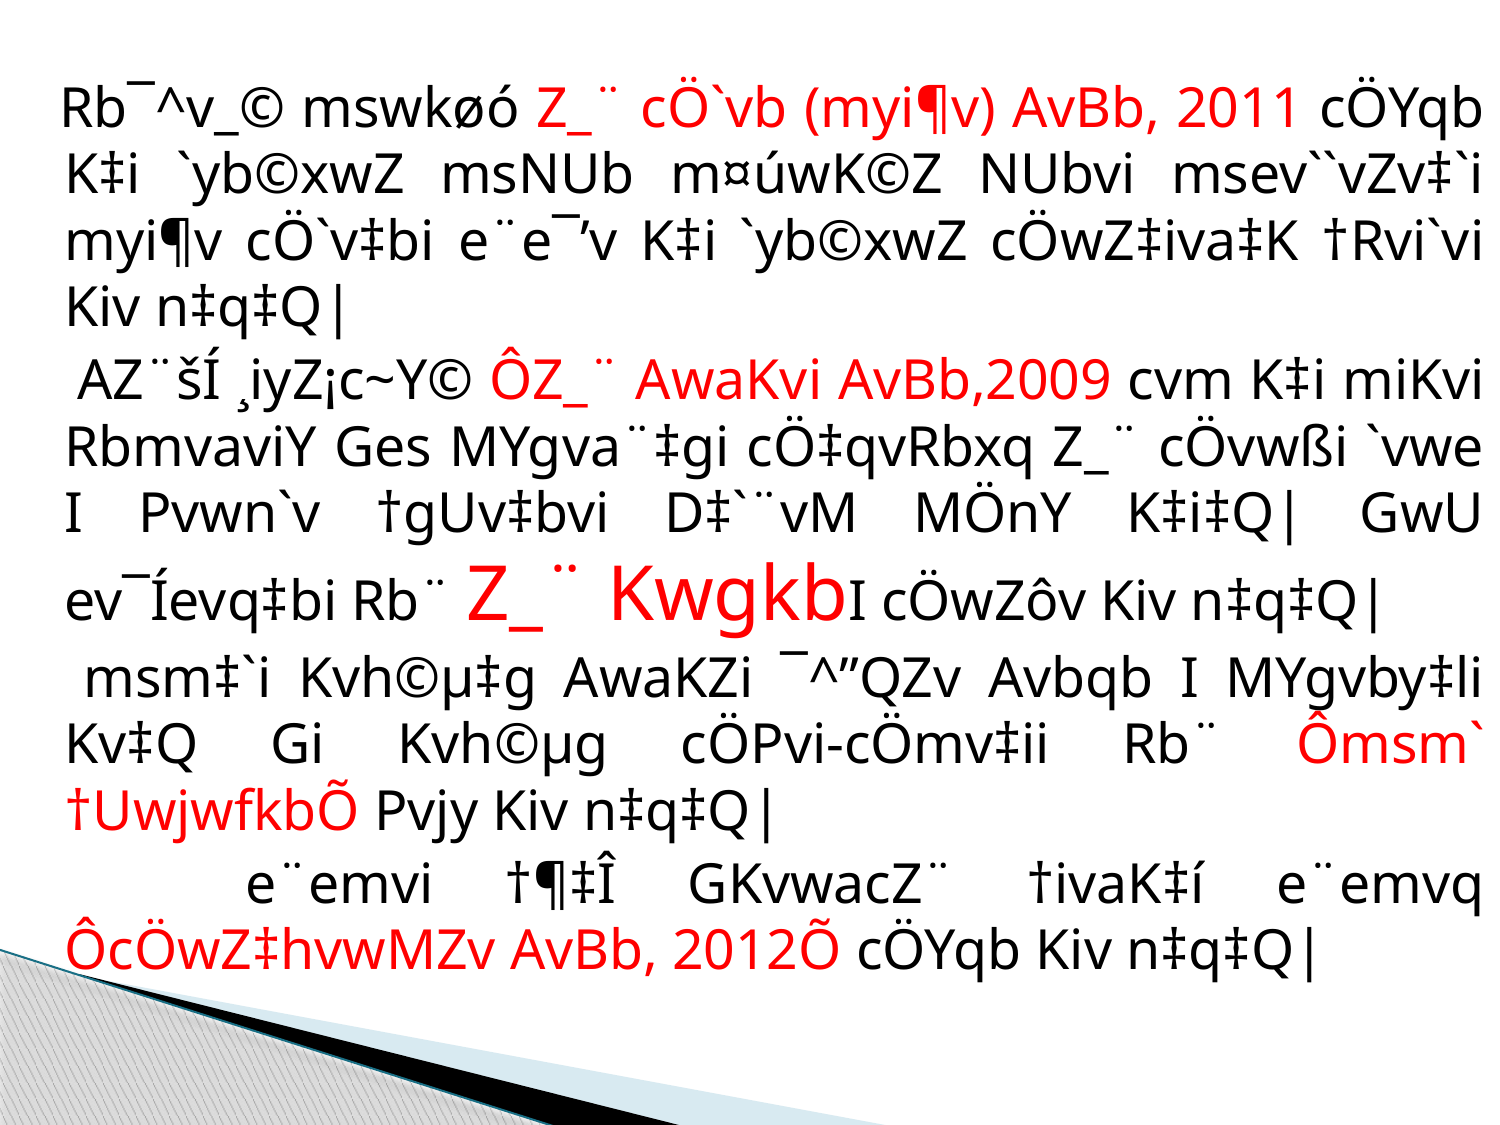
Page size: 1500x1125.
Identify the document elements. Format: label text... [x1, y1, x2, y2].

list Rb¯^v_© mswkøó Z_¨ cÖ`vb (myi¶v) AvBb, 2011 cÖYqb K‡i `yb©xwZ msNUb m¤úwK©Z NUbvi msev``vZv‡`i myi¶v cÖ`v‡bi e¨e¯’v K‡i `yb©xwZ cÖwZ‡iva‡K †Rvi`vi Kiv n‡q‡Q| AZ¨šÍ ¸iyZ¡c~Y© ÔZ_¨ AwaKvi AvBb,2009 cvm K‡i miKvi RbmvaviY Ges MYgva¨‡gi cÖ‡qvRbxq Z_¨ cÖvwßi `vwe I Pvwn`v †gUv‡bvi D‡`¨vM MÖnY K‡i‡Q| GwU ev¯Íevq‡bi Rb¨ Z_¨ KwgkbI cÖwZôv Kiv n‡q‡Q| msm‡`i Kvh©µ‡g AwaKZi ¯^”QZv Avbqb I MYgvby‡li Kv‡Q Gi Kvh©µg cÖPvi-cÖmv‡ii Rb¨ Ômsm` †UwjwfkbÕ Pvjy Kiv n‡q‡Q| e¨emvi †¶‡Î GKvwacZ¨ †ivaK‡í e¨emvq ÔcÖwZ‡hvwMZv AvBb, 2012Õ cÖYqb Kiv n‡q‡Q| [0, 0, 1500, 1125]
